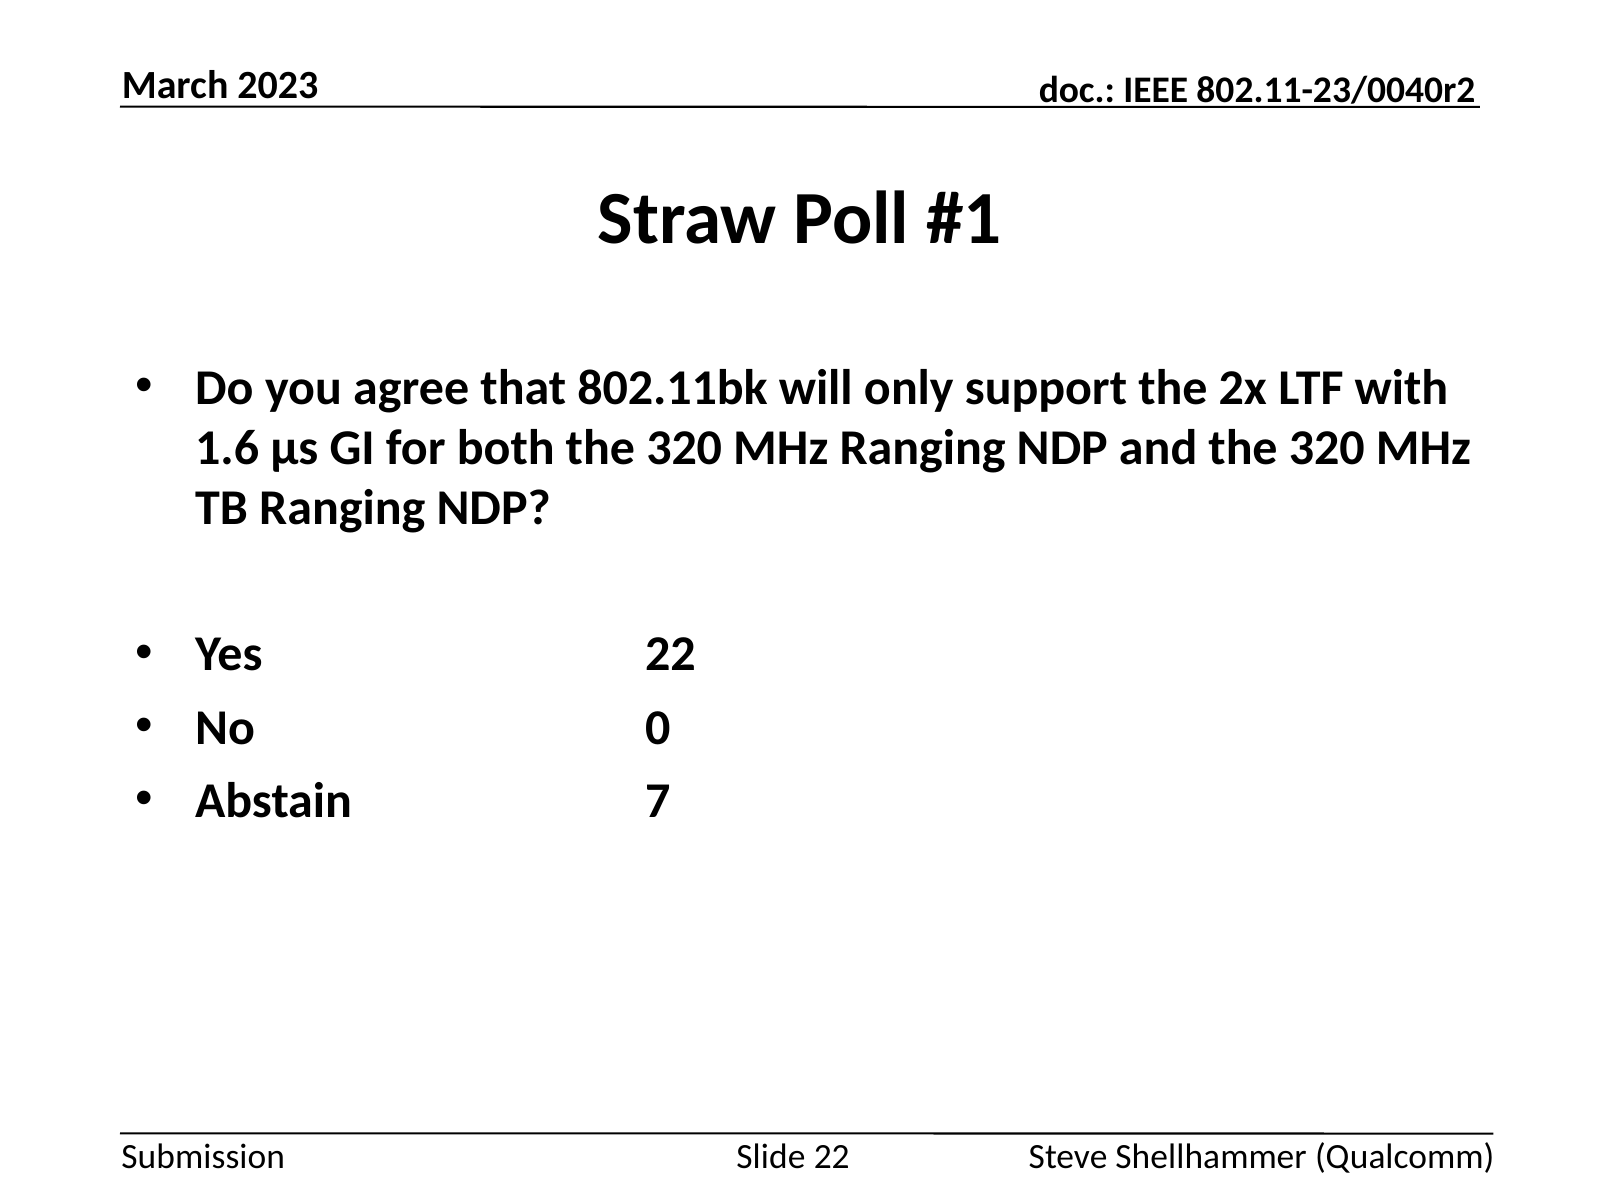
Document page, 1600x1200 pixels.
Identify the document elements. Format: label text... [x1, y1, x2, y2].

footer Steve Shellhammer (Qualcomm) [937, 1132, 1495, 1174]
slide_number Slide 22 [733, 1132, 854, 1197]
list Do you agree that 802.11bk will only support the 2x LTF with 1.6 µs GI for both the 320 MHz Ranging NDP and the 320 MHz TB Ranging NDP? Yes 22 No 0 Abstain 7 [119, 346, 1495, 1067]
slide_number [121, 58, 451, 107]
title Straw Poll #1 [119, 119, 1480, 307]
